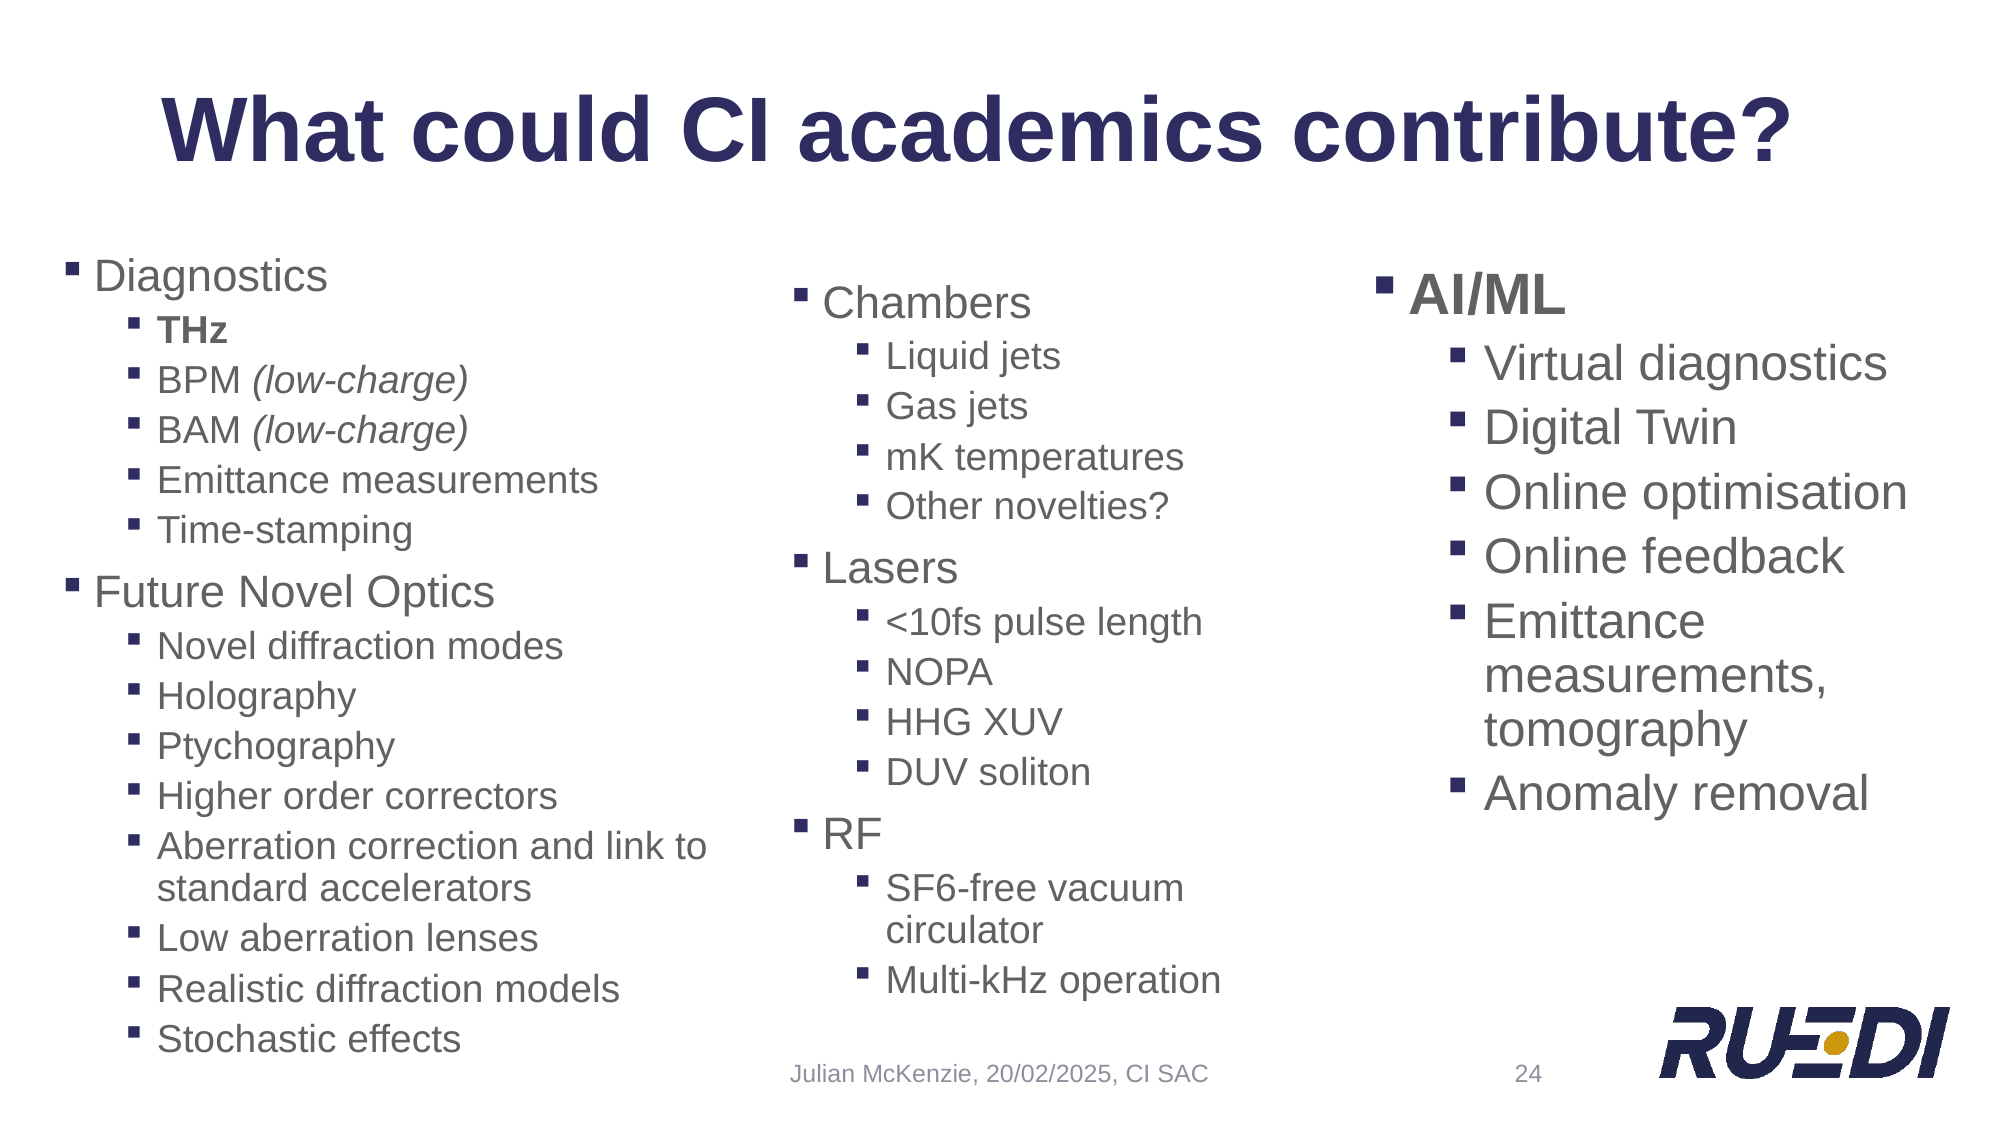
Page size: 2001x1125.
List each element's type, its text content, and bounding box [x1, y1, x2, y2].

list Diagnostics THz BPM (low-charge) BAM (low-charge) Emittance measurements Time-stamping Future Novel Optics Novel diffraction modes Holography Ptychography Higher order correctors Aberration correction and link to standard accelerators Low aberration lenses Realistic diffraction models Stochastic effects [47, 245, 770, 1076]
slide_number 24 [1499, 1042, 1950, 1103]
text_box AI/ML Virtual diagnostics Digital Twin Online optimisation Online feedback Emittance measurements, tomography Anomaly removal [1356, 256, 1938, 971]
text_box Chambers Liquid jets Gas jets mK temperatures Other novelties? Lasers <10fs pulse length NOPA HHG XUV DUV soliton RF SF6-free vacuum circulator Multi-kHz operation [775, 271, 1357, 1014]
picture [1659, 1007, 1950, 1042]
footer Julian McKenzie, 20/02/2025, CI SAC [662, 1042, 1338, 1103]
title What could CI academics contribute? [146, 22, 1872, 241]
